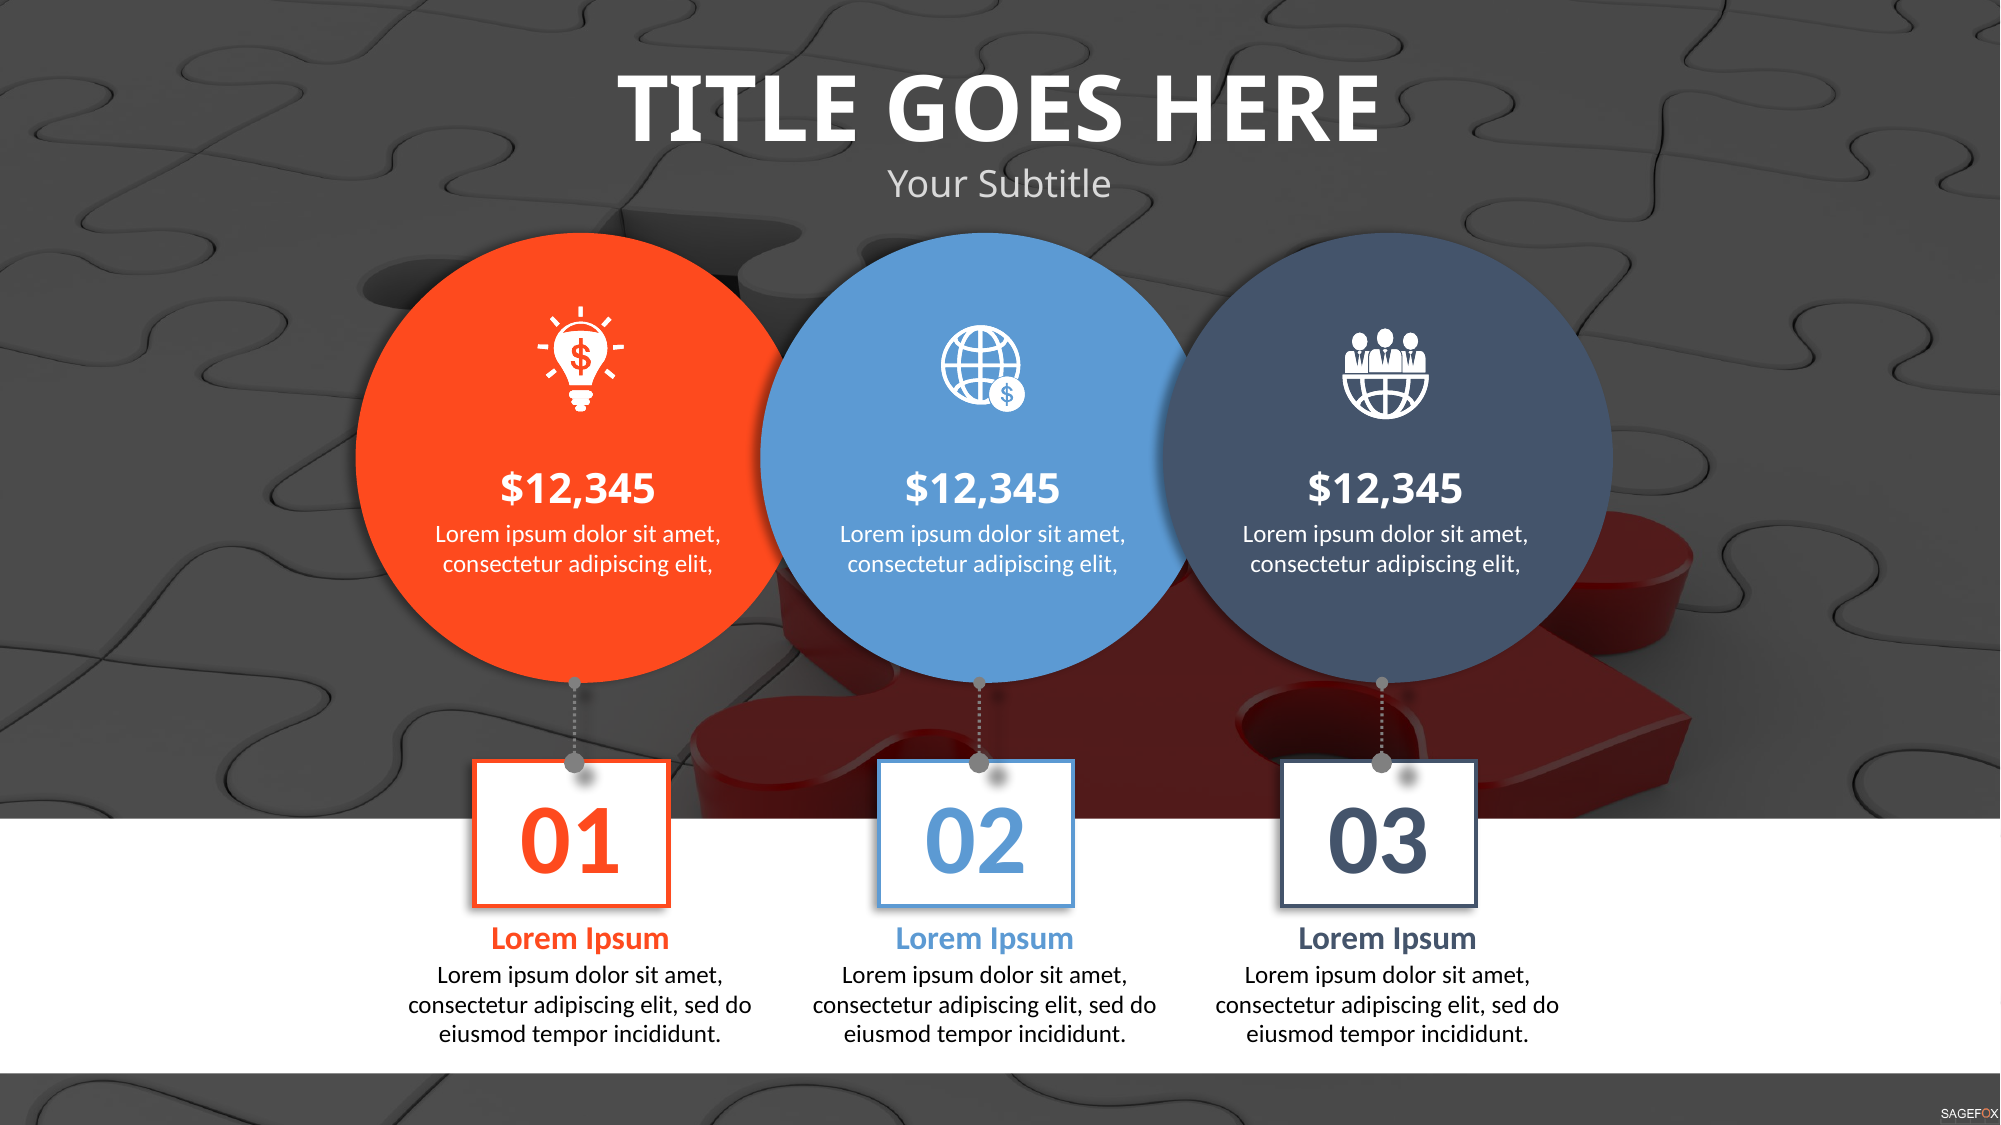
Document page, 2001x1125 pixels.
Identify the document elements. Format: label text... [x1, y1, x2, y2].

text_box 03 [1281, 760, 1477, 907]
text_box $12,345 Lorem ipsum dolor sit amet, consectetur adipiscing elit, [408, 457, 748, 583]
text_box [402, 915, 759, 1049]
text_box $12,345 Lorem ipsum dolor sit amet, consectetur adipiscing elit, [813, 457, 1153, 583]
text_box [1161, 231, 1615, 684]
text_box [806, 915, 1164, 1049]
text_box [1209, 915, 1567, 1049]
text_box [537, 306, 624, 412]
picture [0, 0, 2001, 1125]
text_box [759, 231, 1181, 684]
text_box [1342, 328, 1429, 420]
text_box 02 [878, 760, 1074, 907]
text_box [354, 231, 777, 684]
text_box [0, 817, 2000, 1074]
text_box TITLE GOES HERE Your Subtitle [548, 42, 1452, 212]
text_box $12,345 Lorem ipsum dolor sit amet, consectetur adipiscing elit, [1216, 457, 1556, 583]
text_box 01 [473, 760, 670, 907]
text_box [941, 325, 1025, 412]
